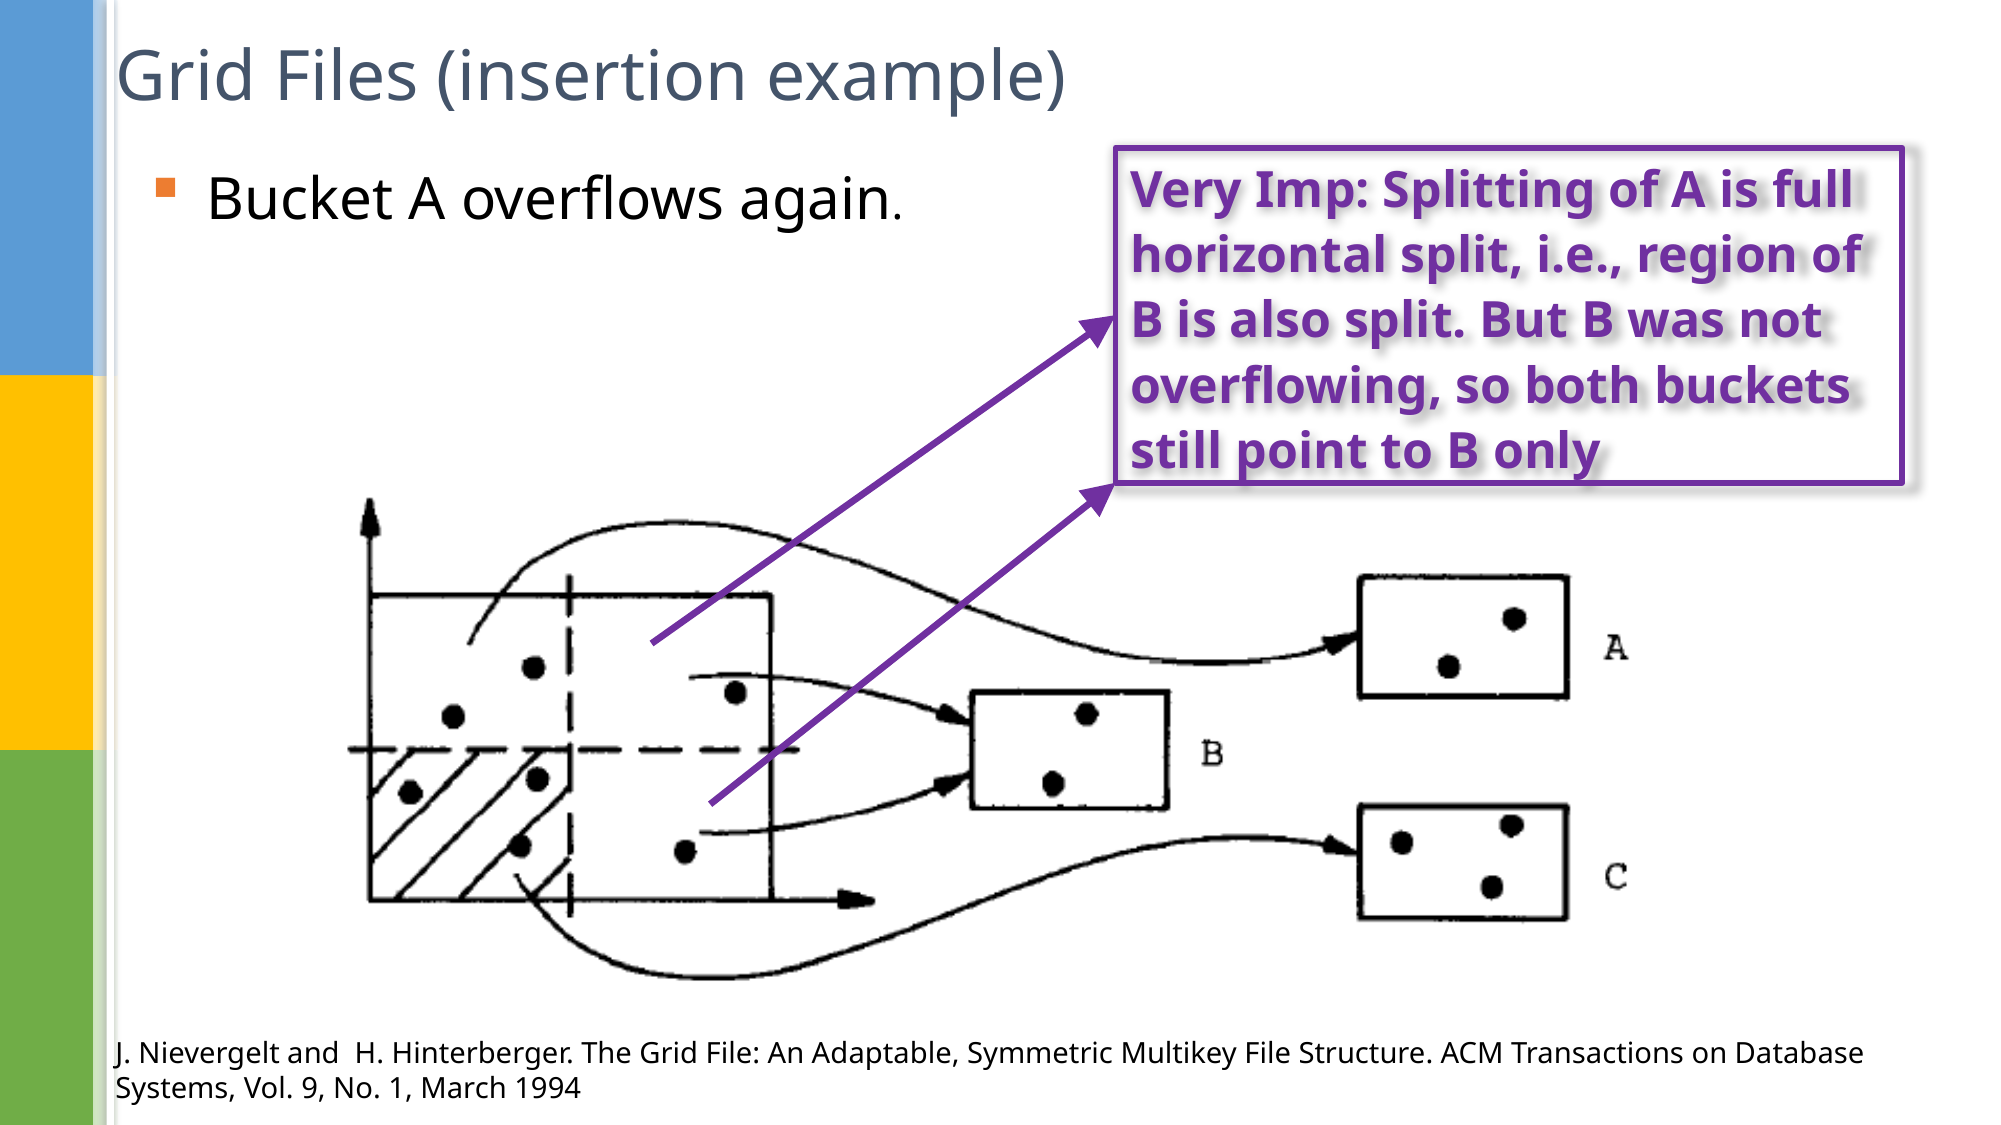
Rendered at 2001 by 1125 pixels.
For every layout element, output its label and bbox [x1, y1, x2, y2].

text_box [650, 147, 1903, 805]
text_box [100, 23, 1826, 123]
picture [276, 463, 1669, 1000]
text_box [135, 147, 968, 239]
text_box [100, 1026, 1977, 1112]
